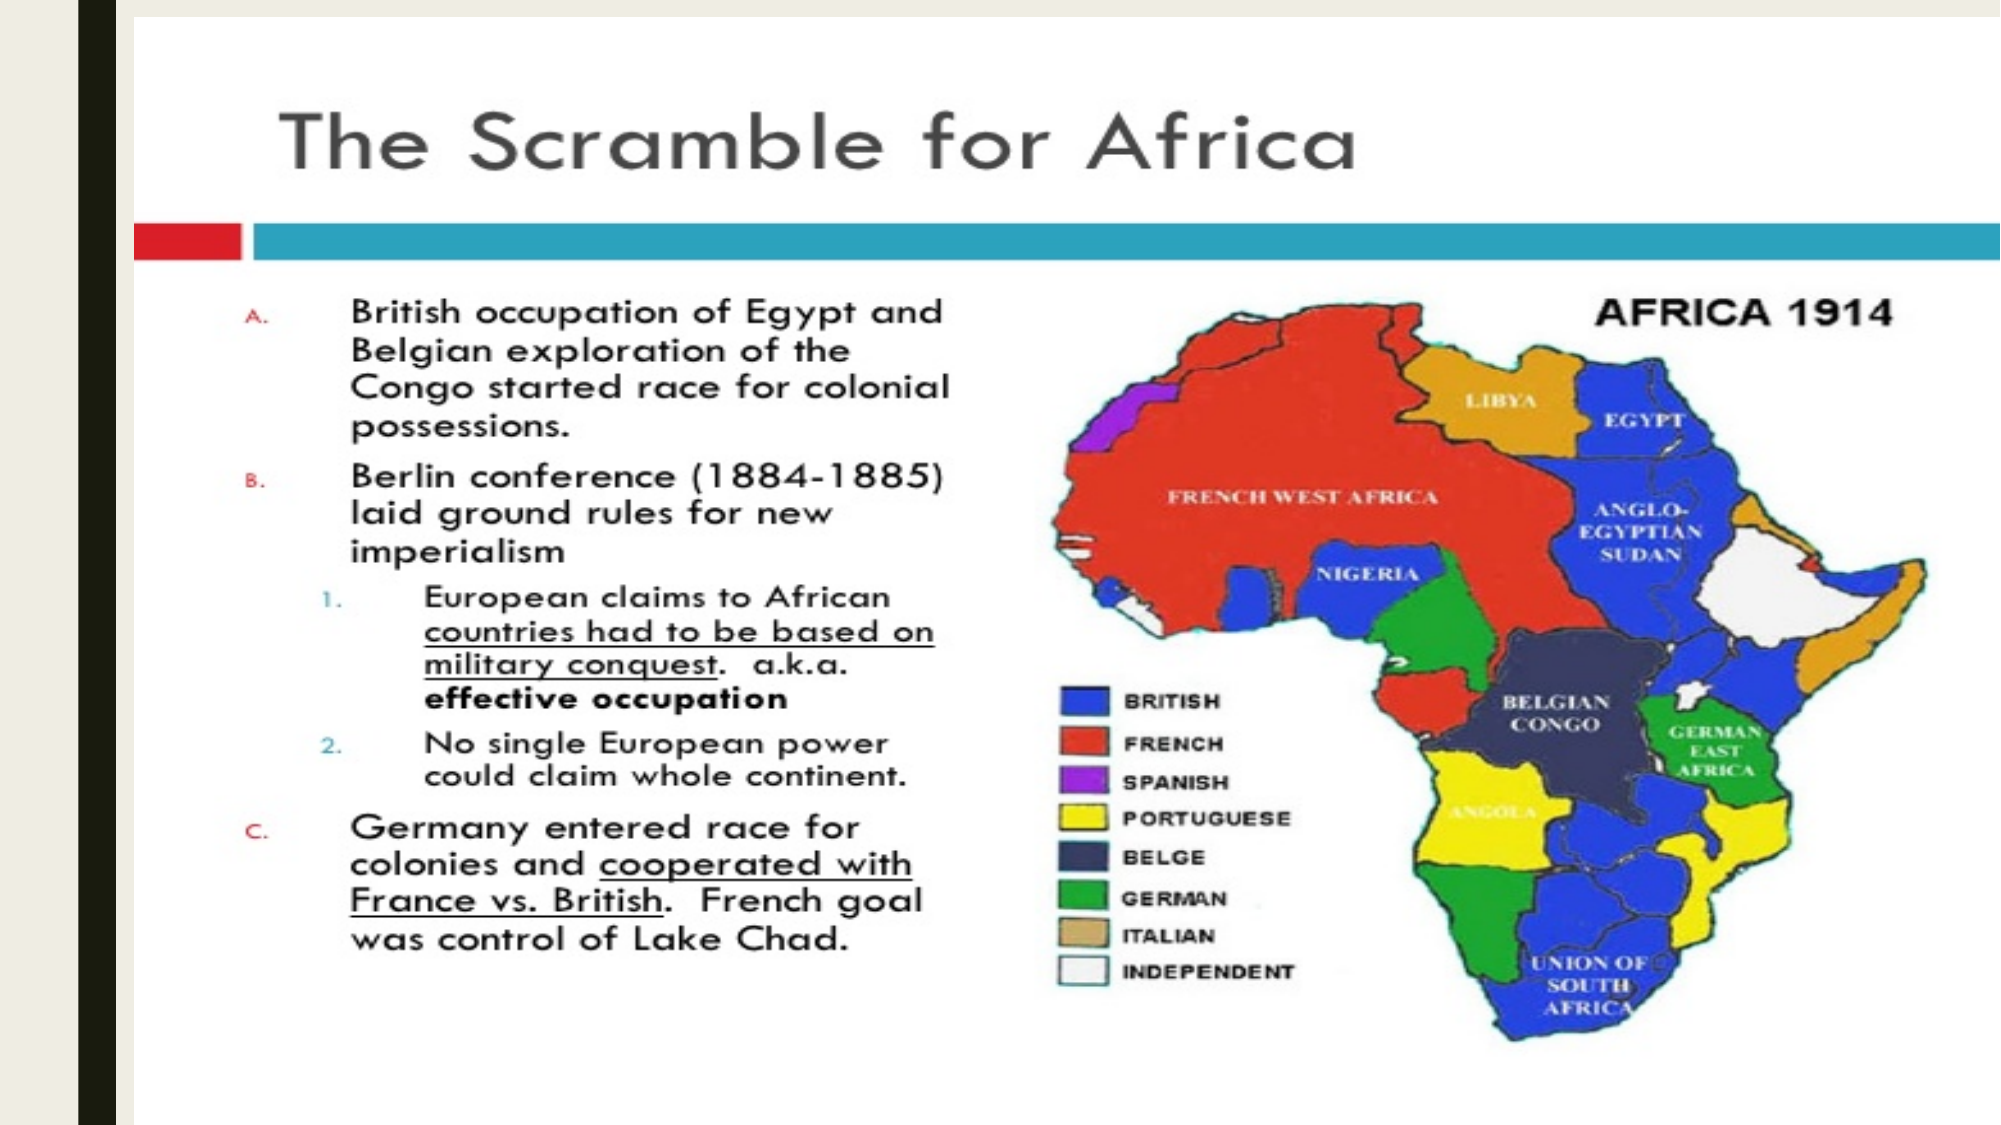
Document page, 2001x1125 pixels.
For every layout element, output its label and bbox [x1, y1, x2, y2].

list [134, 17, 2000, 1125]
